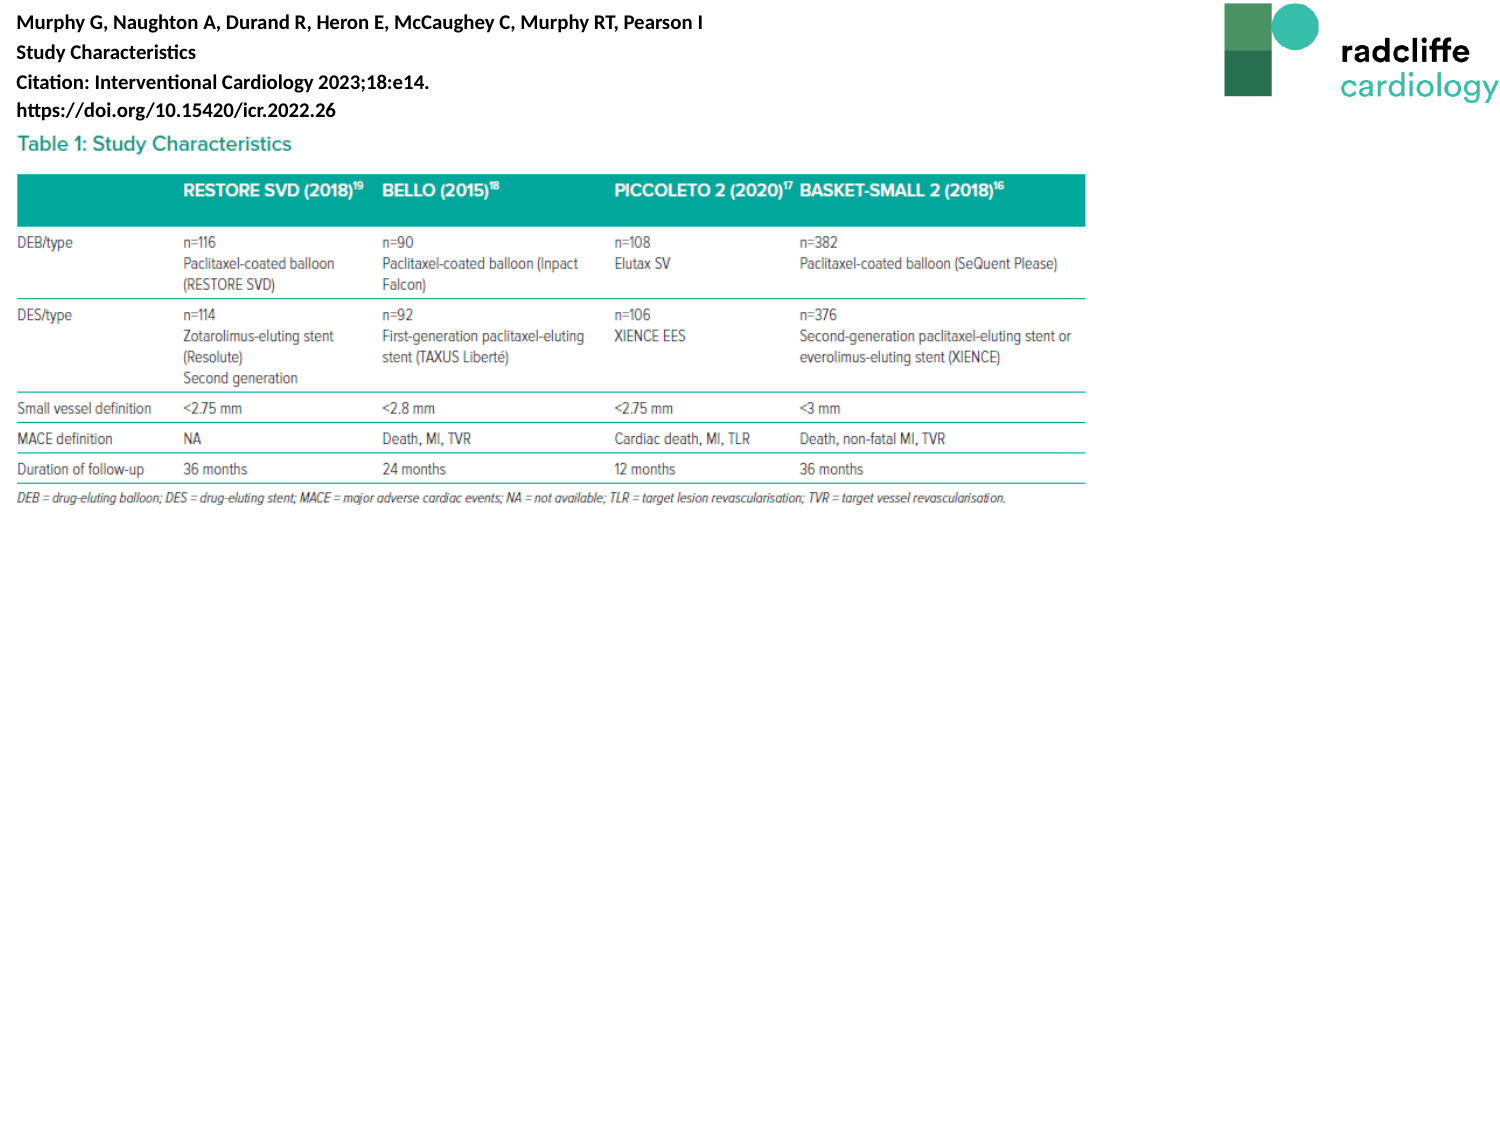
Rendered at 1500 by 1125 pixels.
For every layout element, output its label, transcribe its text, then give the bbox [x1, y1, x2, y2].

picture [1, 124, 1096, 519]
text_box https://doi.org/10.15420/icr.2022.26 [1, 89, 1500, 129]
text_box Study Characteristics [1, 31, 1224, 60]
text_box Murphy G, Naughton A, Durand R, Heron E, McCaughey C, Murphy RT, Pearson I [1, 1, 939, 31]
text_box Citation: Interventional Cardiology 2023;18:e14. [1, 60, 1224, 89]
picture [1224, 1, 1499, 104]
